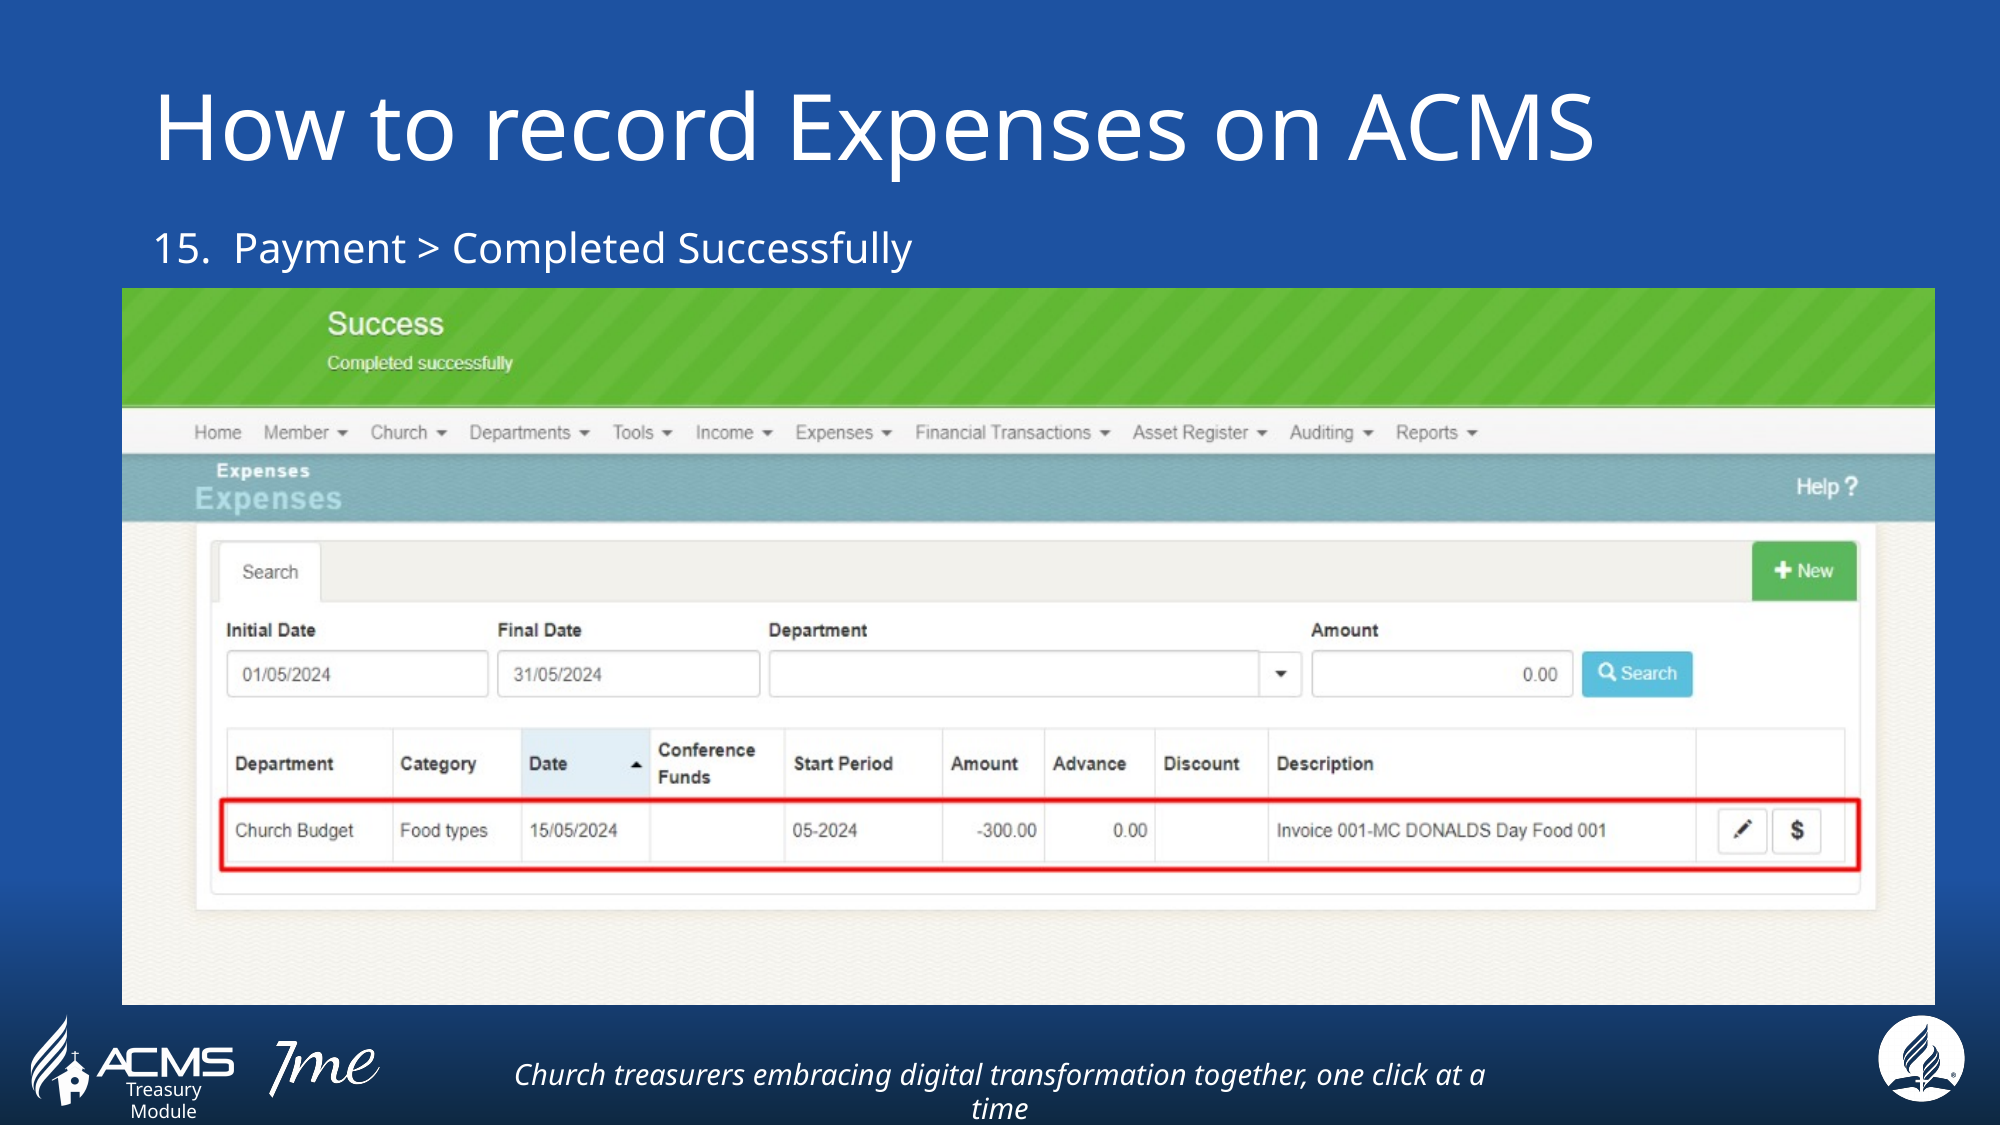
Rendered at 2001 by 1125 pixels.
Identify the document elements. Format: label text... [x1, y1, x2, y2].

picture [30, 1014, 234, 1106]
picture [269, 1041, 380, 1098]
text_box 15. Payment > Completed Successfully [137, 192, 1047, 287]
picture [121, 287, 1975, 1112]
title How to record Expenses on ACMS [137, 22, 1863, 240]
